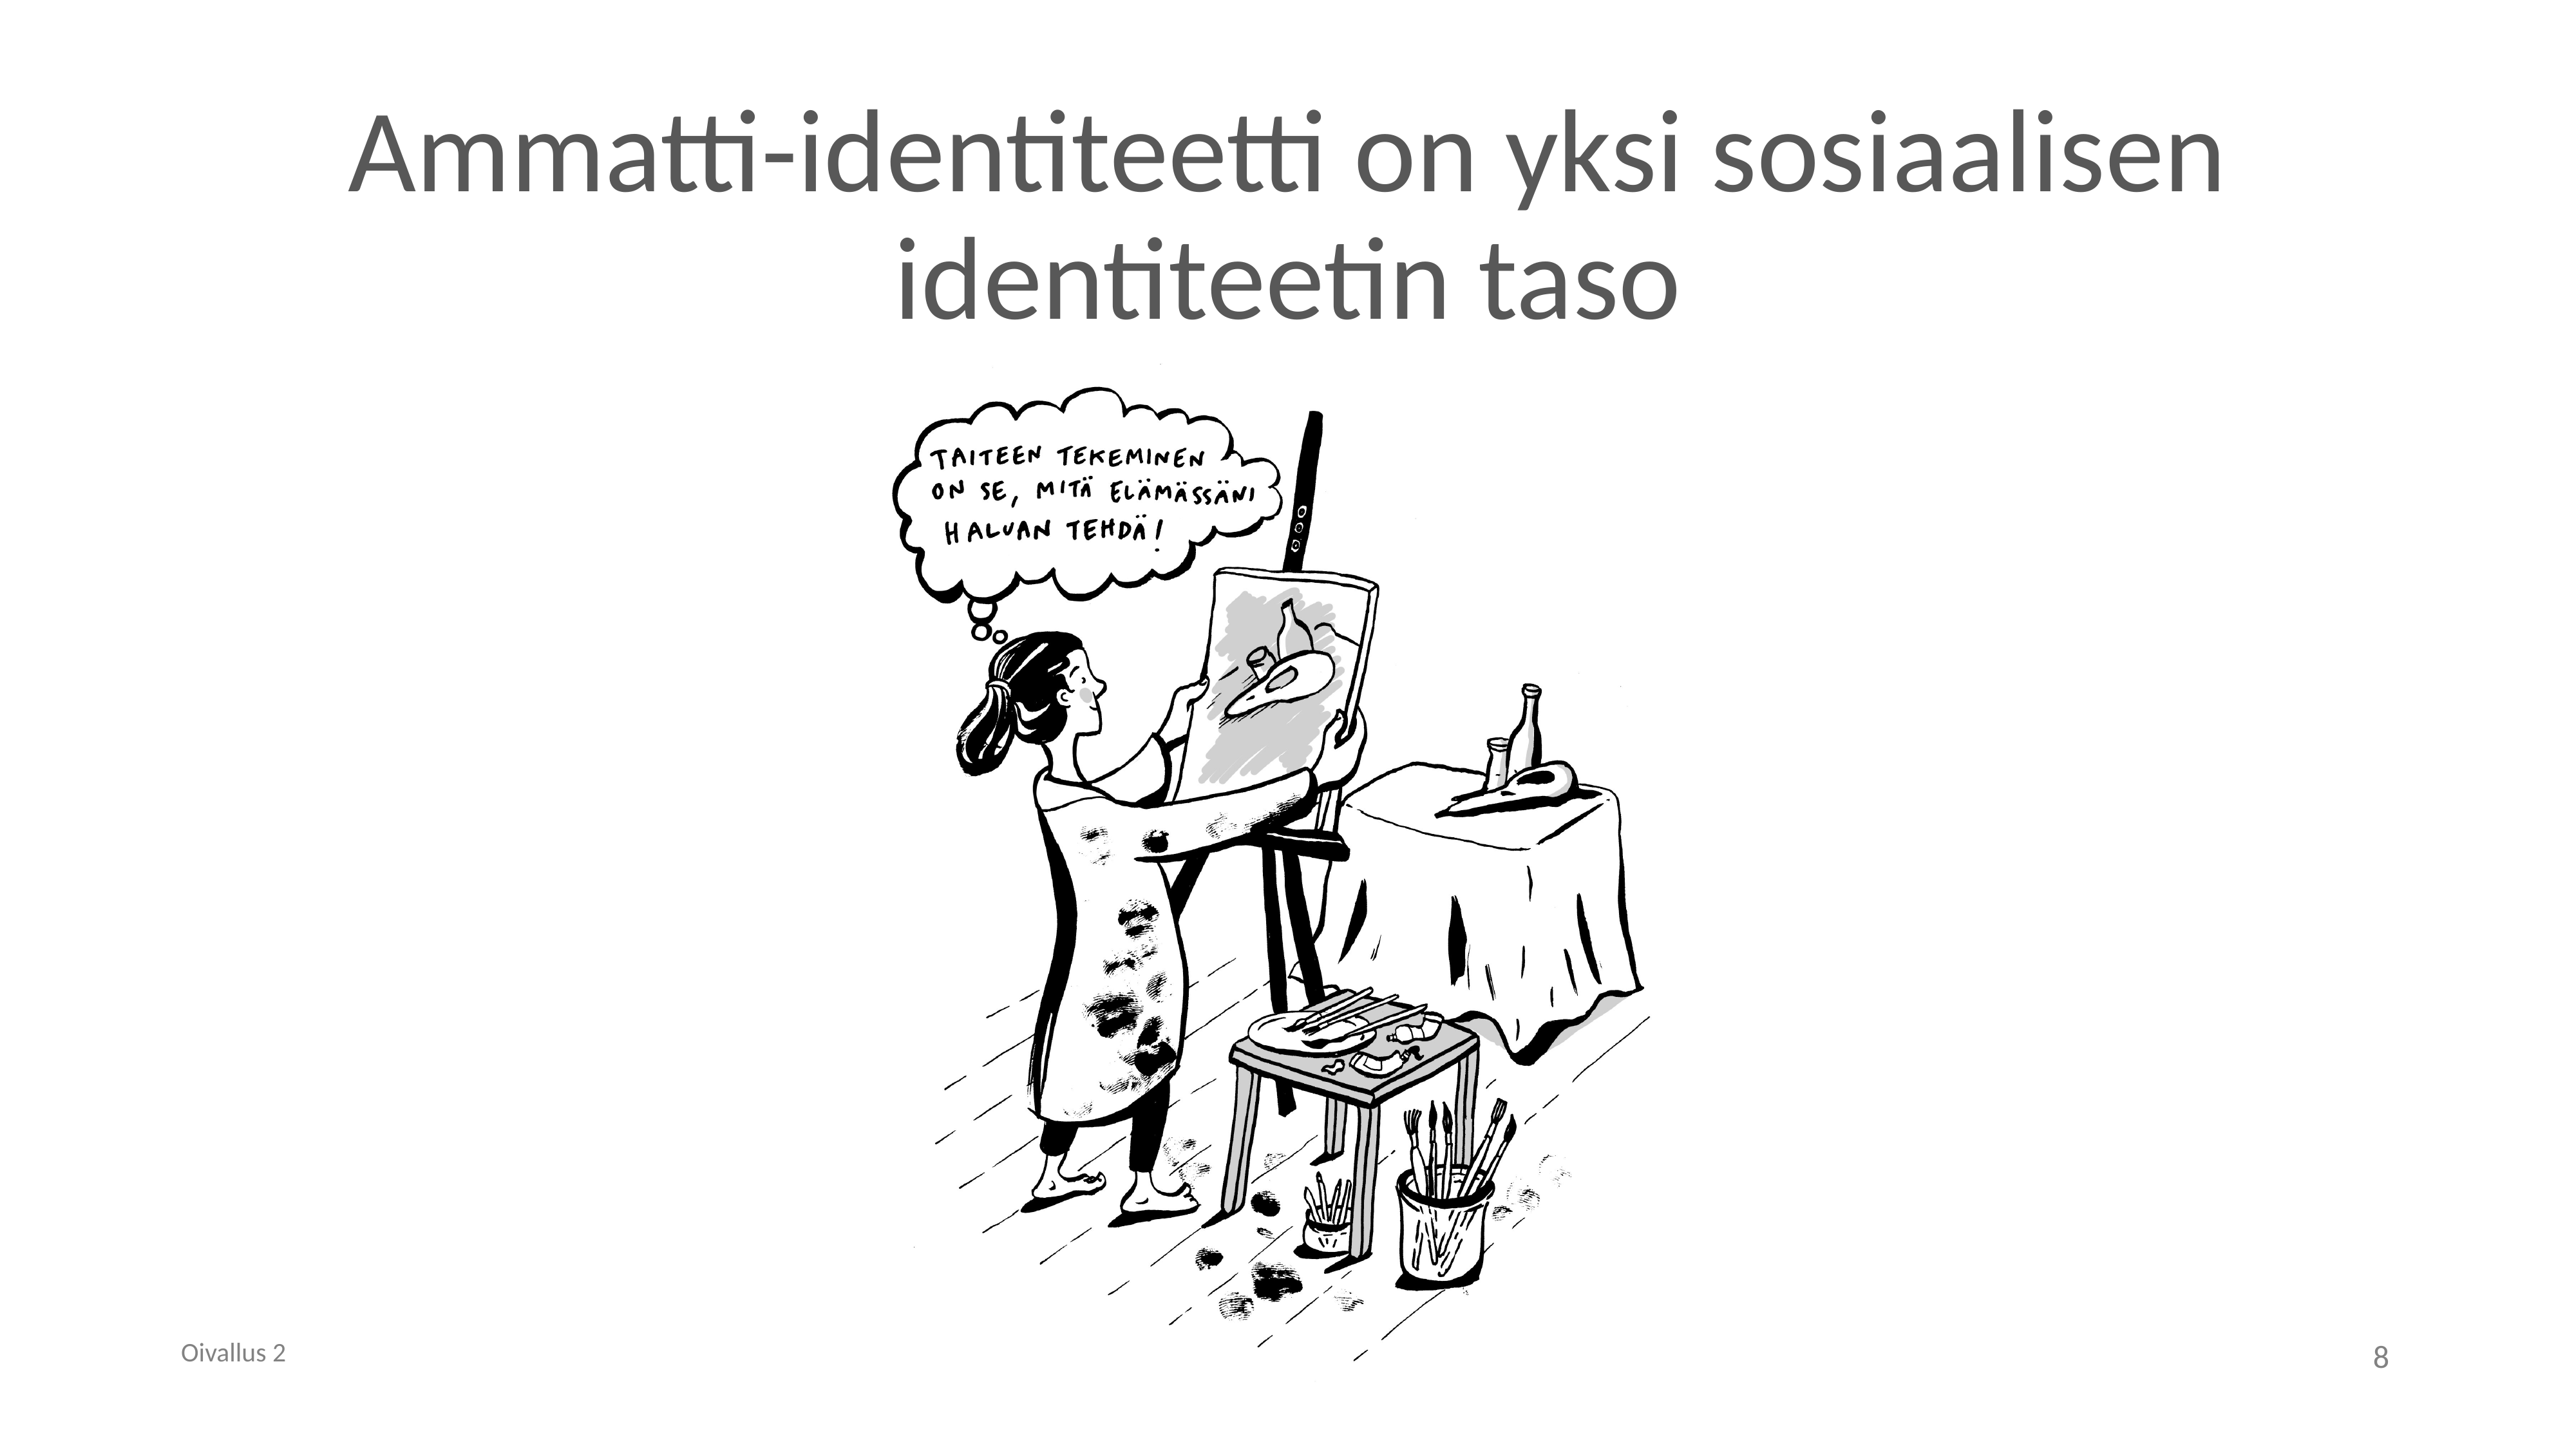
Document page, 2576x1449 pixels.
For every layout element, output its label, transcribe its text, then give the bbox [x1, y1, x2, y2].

footer Oivallus 2 [171, 1294, 865, 1372]
slide_number 8 [1819, 1302, 2399, 1380]
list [865, 357, 1711, 1401]
title Ammatti-identiteetti on yksi sosiaalisen identiteetin taso [177, 77, 2399, 357]
